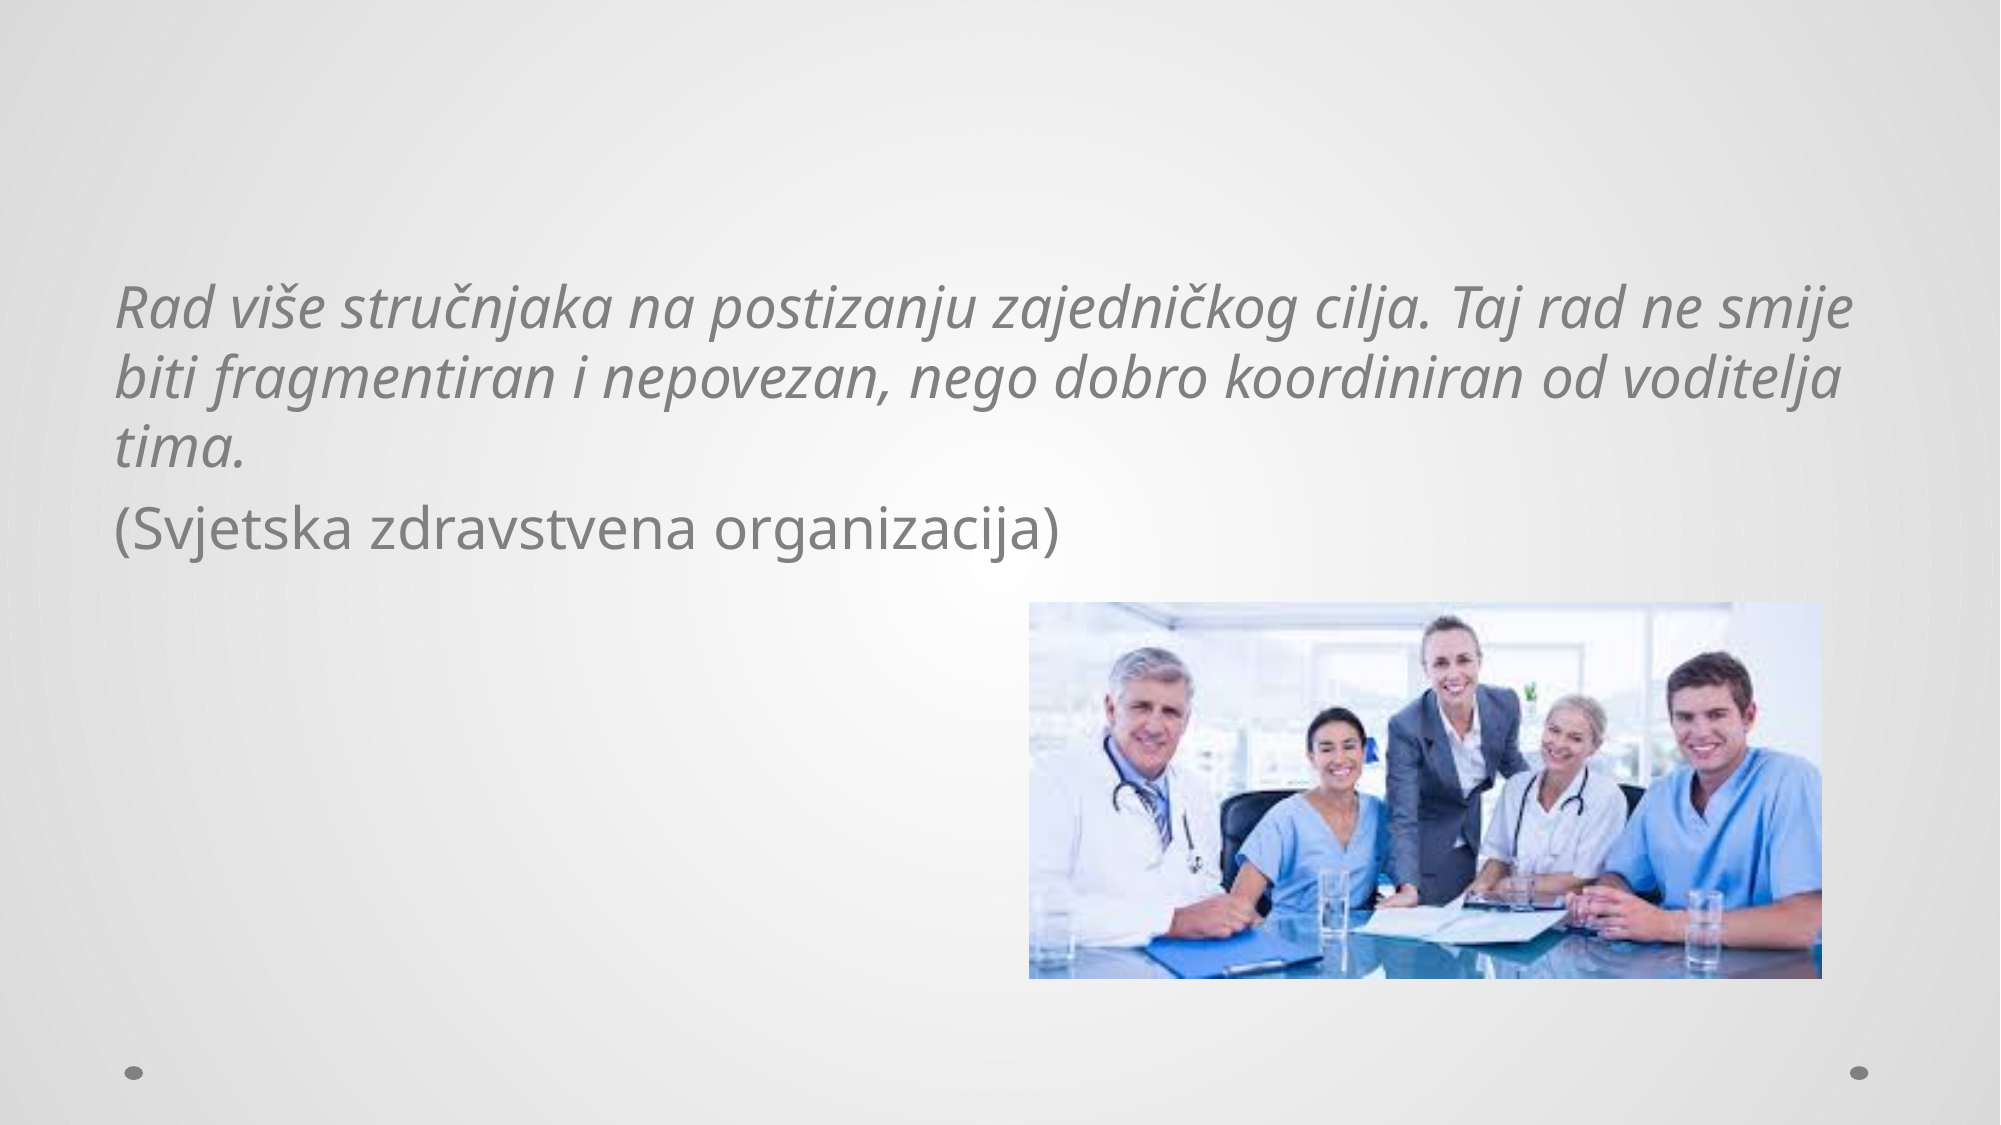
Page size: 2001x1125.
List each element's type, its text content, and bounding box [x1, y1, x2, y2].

list Rad više stručnjaka na postizanju zajedničkog cilja. Taj rad ne smije biti fragmentiran i nepovezan, nego dobro koordiniran od voditelja tima. (Svjetska zdravstvena organizacija) [99, 262, 1900, 1005]
picture [1028, 601, 1822, 980]
